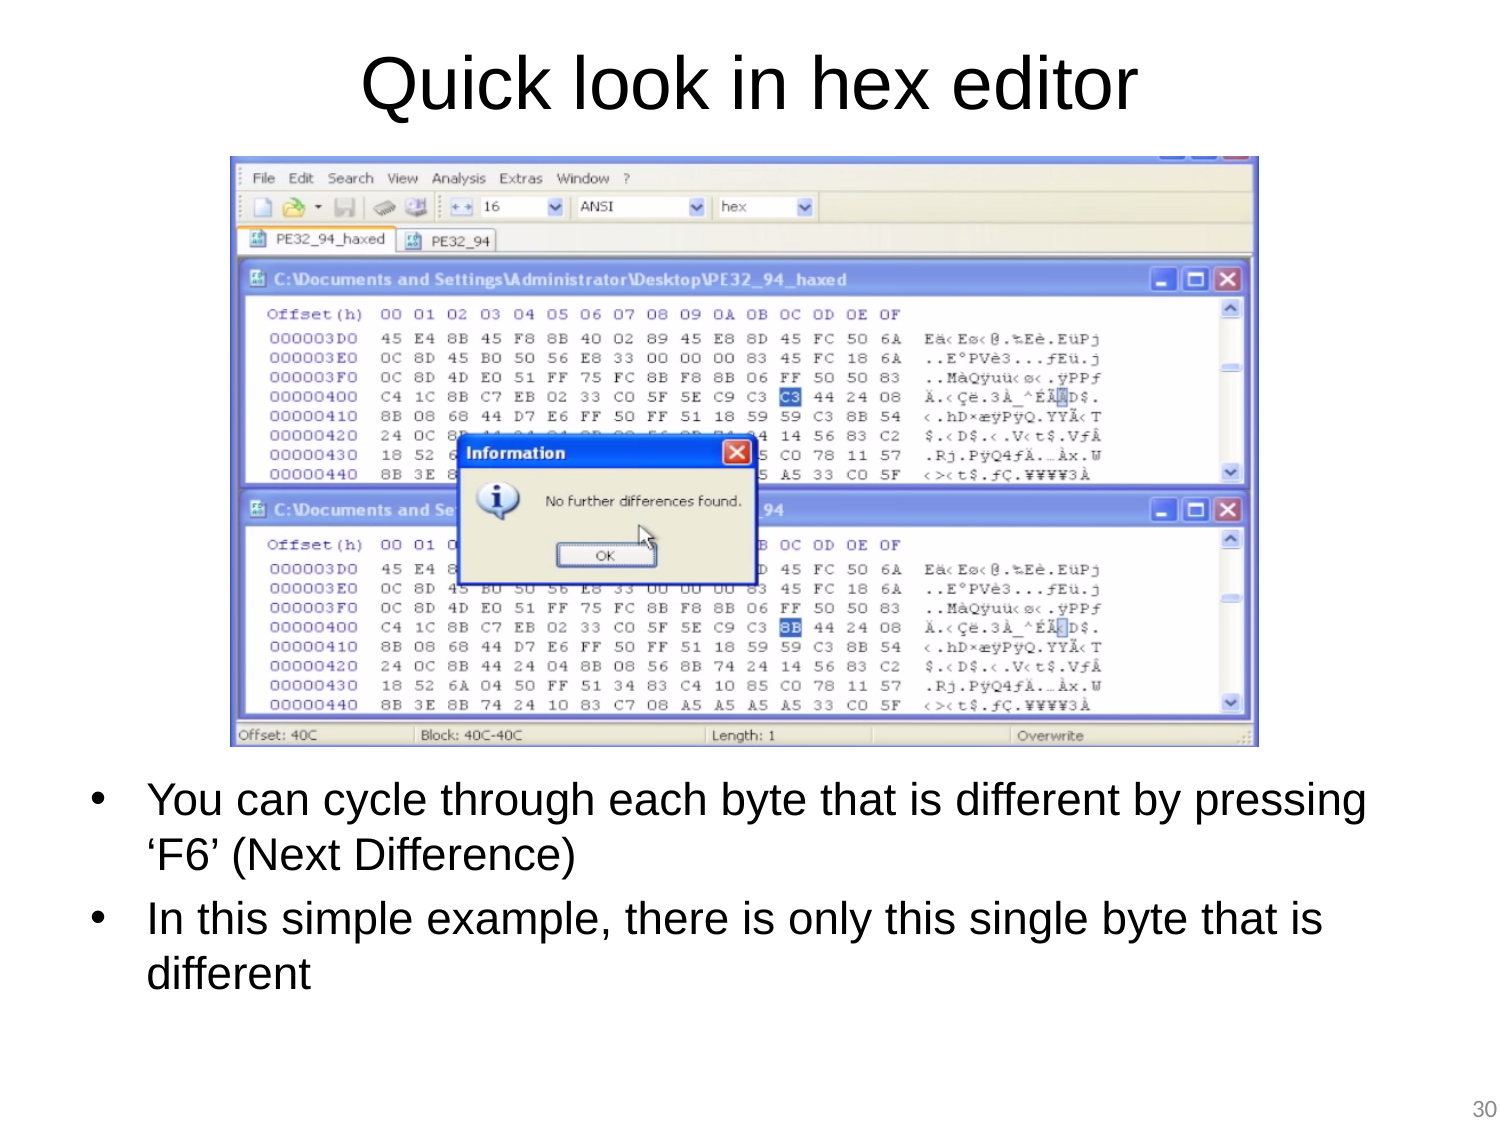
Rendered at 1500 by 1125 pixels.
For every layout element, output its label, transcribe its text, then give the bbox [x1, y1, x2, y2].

list You can cycle through each byte that is different by pressing ‘F6’ (Next Difference) In this simple example, there is only this single byte that is different [75, 762, 1425, 1100]
picture [229, 156, 1259, 747]
title Quick look in hex editor [75, 1, 1425, 157]
slide_number 30 [1162, 1077, 1500, 1125]
